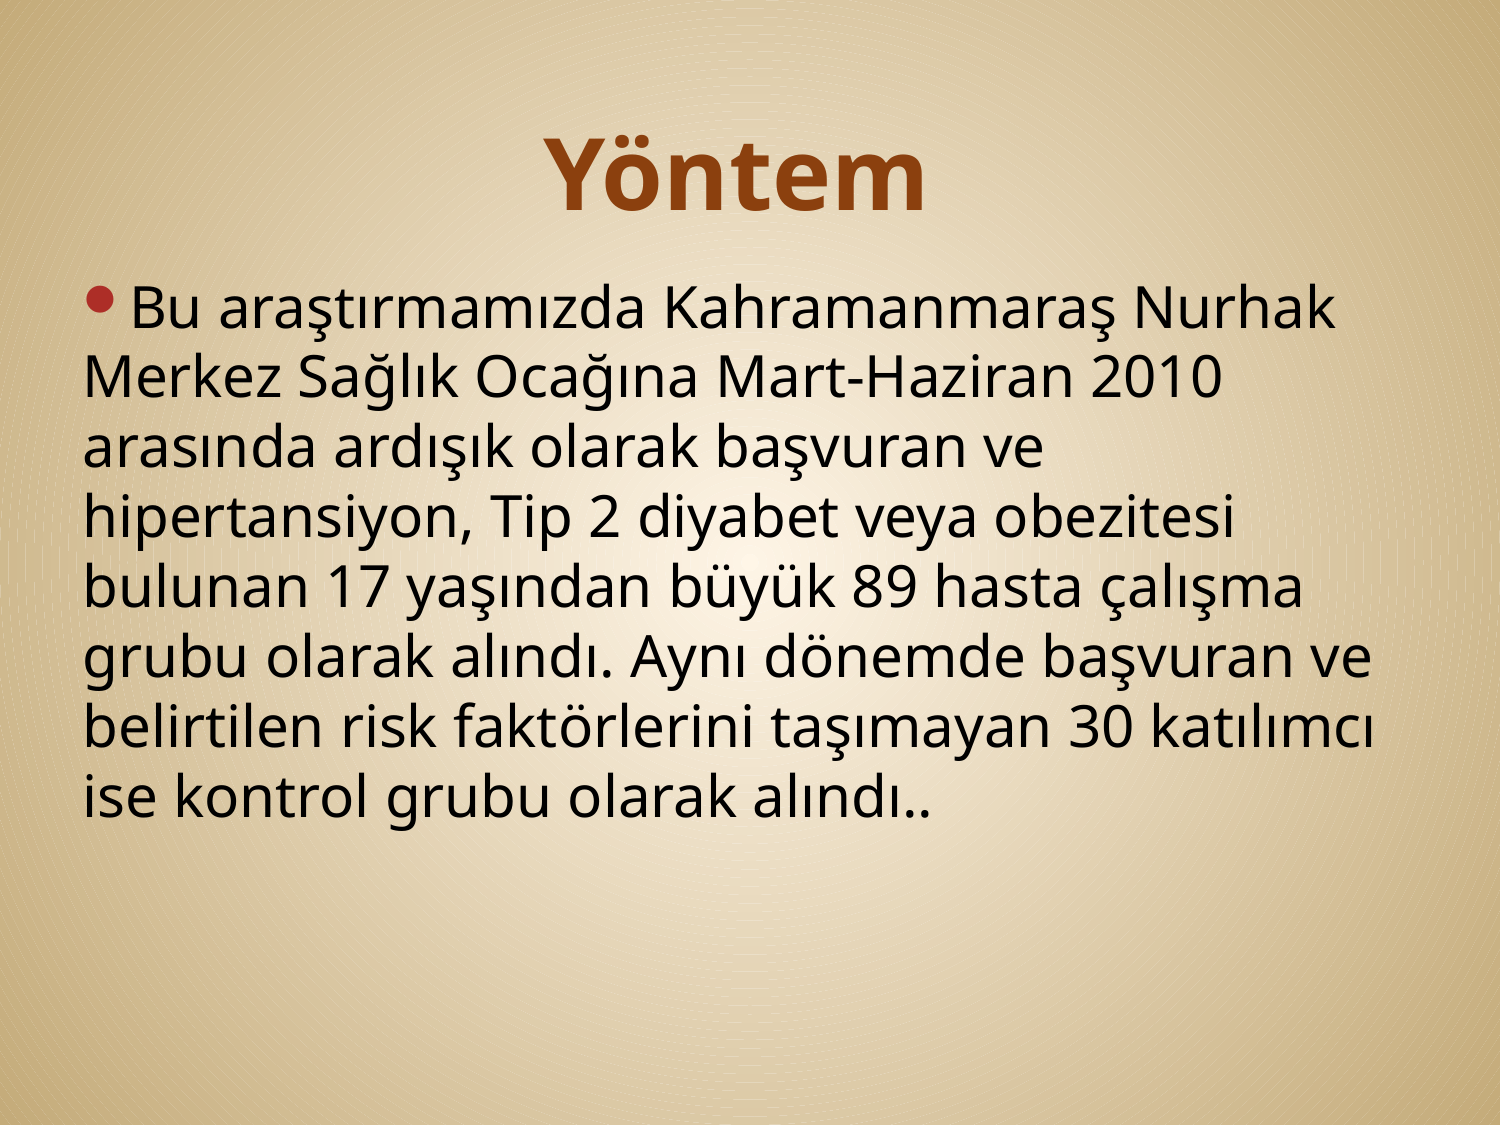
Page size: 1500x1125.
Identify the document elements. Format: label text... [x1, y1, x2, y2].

title Yöntem [75, 50, 1425, 238]
list Bu araştırmamızda Kahramanmaraş Nurhak Merkez Sağlık Ocağına Mart-Haziran 2010 arasında ardışık olarak başvuran ve hipertansiyon, Tip 2 diyabet veya obezitesi bulunan 17 yaşından büyük 89 hasta çalışma grubu olarak alındı. Aynı dönemde başvuran ve belirtilen risk faktörlerini taşımayan 30 katılımcı ise kontrol grubu olarak alındı.. [75, 262, 1425, 1005]
